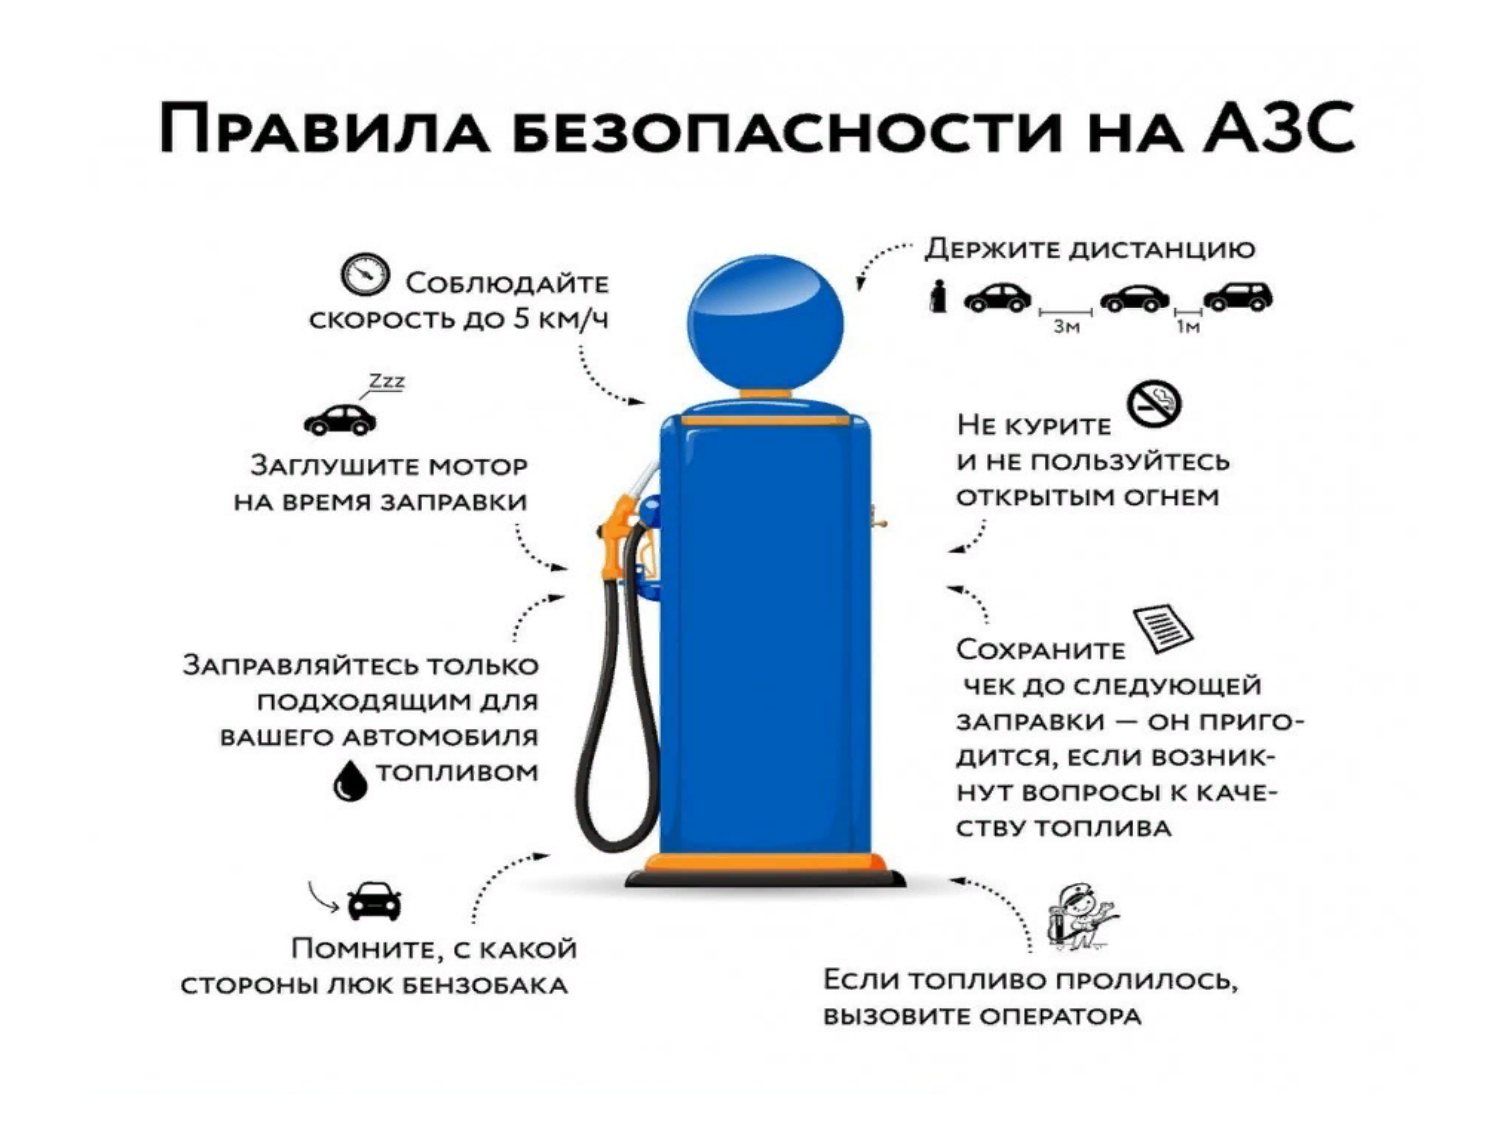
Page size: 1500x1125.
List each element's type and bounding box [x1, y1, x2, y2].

list [88, 42, 1424, 1095]
